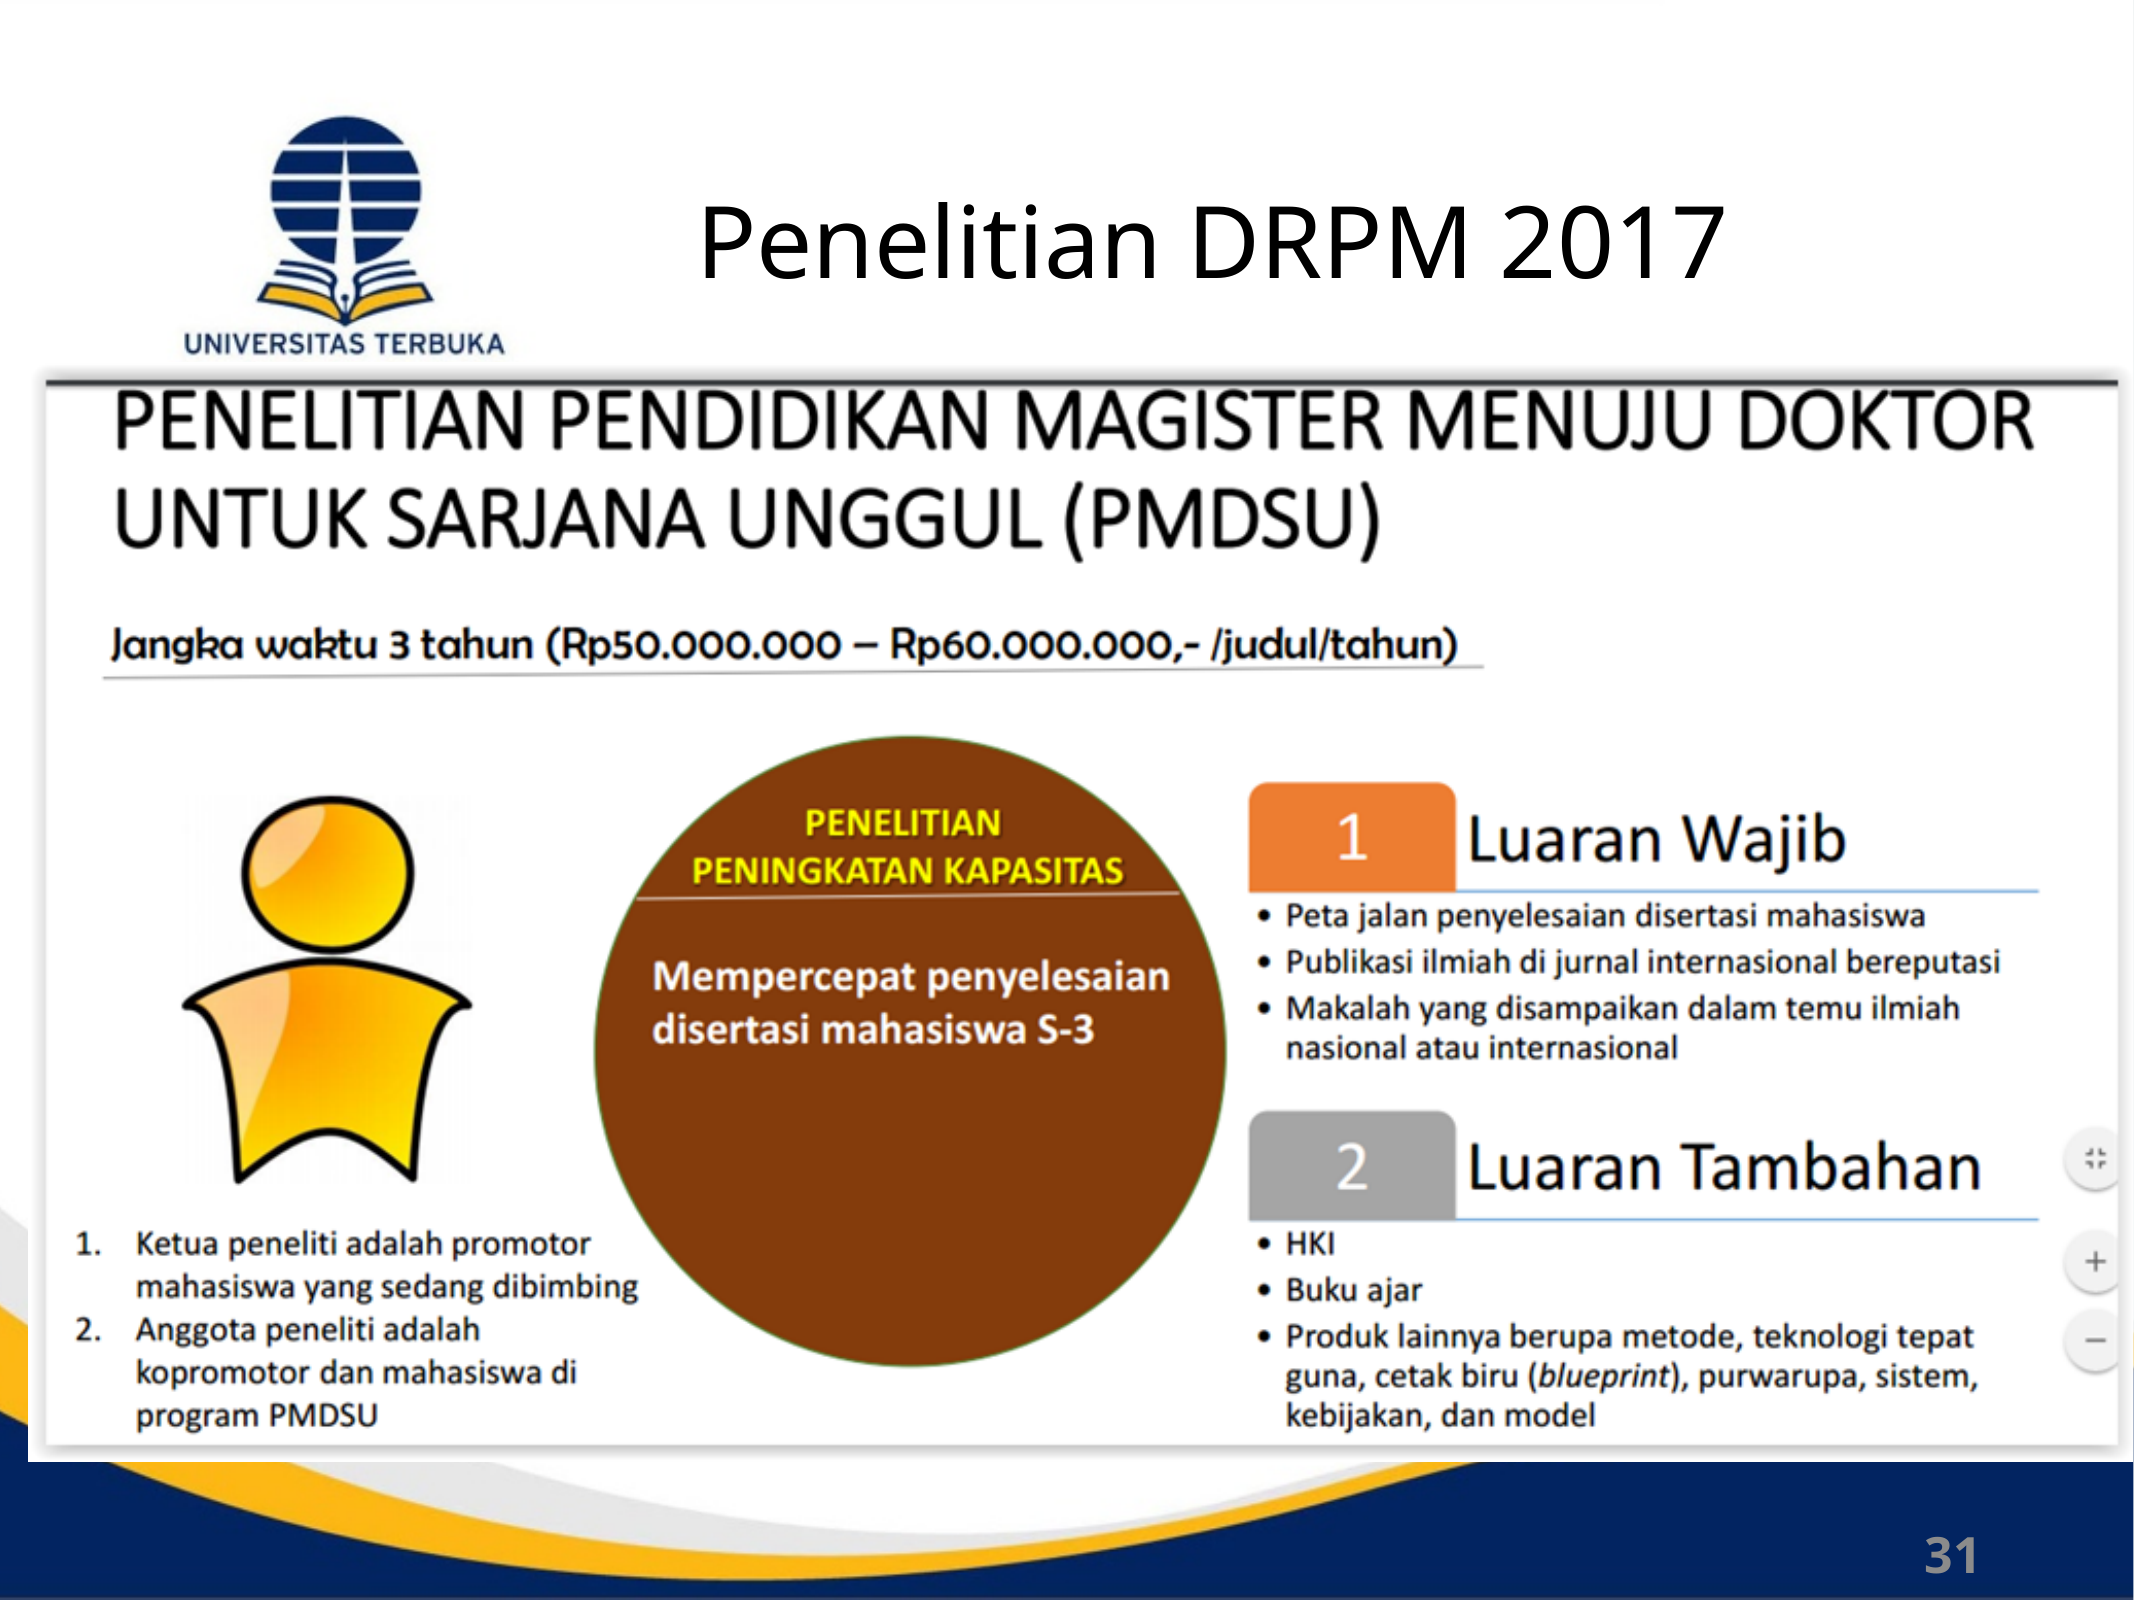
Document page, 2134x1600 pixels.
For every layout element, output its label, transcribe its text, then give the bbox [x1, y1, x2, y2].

picture [0, 0, 2134, 1600]
slide_number 31 [1704, 1514, 2134, 1600]
title Penelitian DRPM 2017 [523, 150, 1903, 328]
